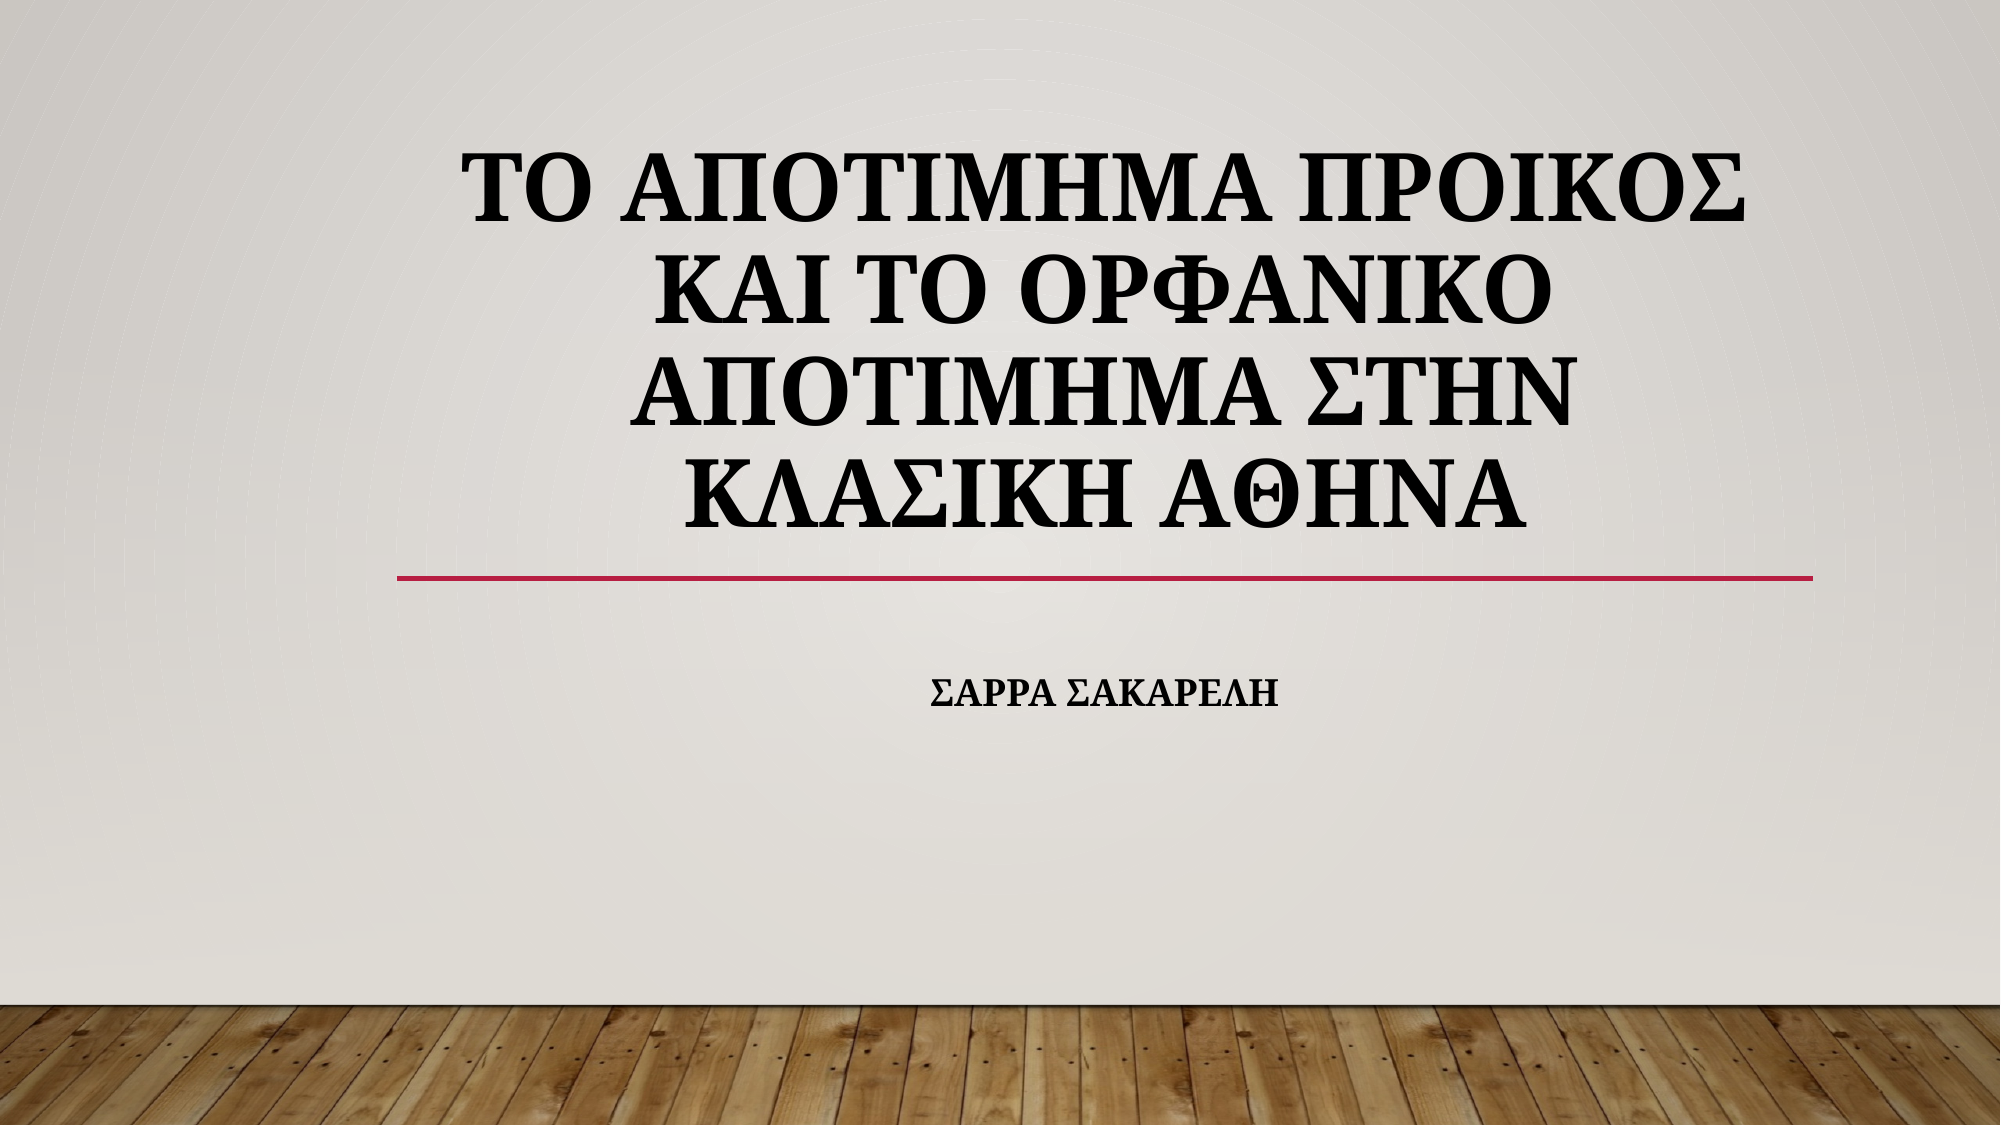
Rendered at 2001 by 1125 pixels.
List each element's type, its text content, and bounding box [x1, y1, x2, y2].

picture [0, 1005, 2000, 1125]
title το αποτιμημα προικοσ και το ορφανικο αποτιμημα στην κλασικη αθηνα [396, 131, 1814, 549]
subtitle Σαρρα σακαρελη [396, 579, 1814, 740]
